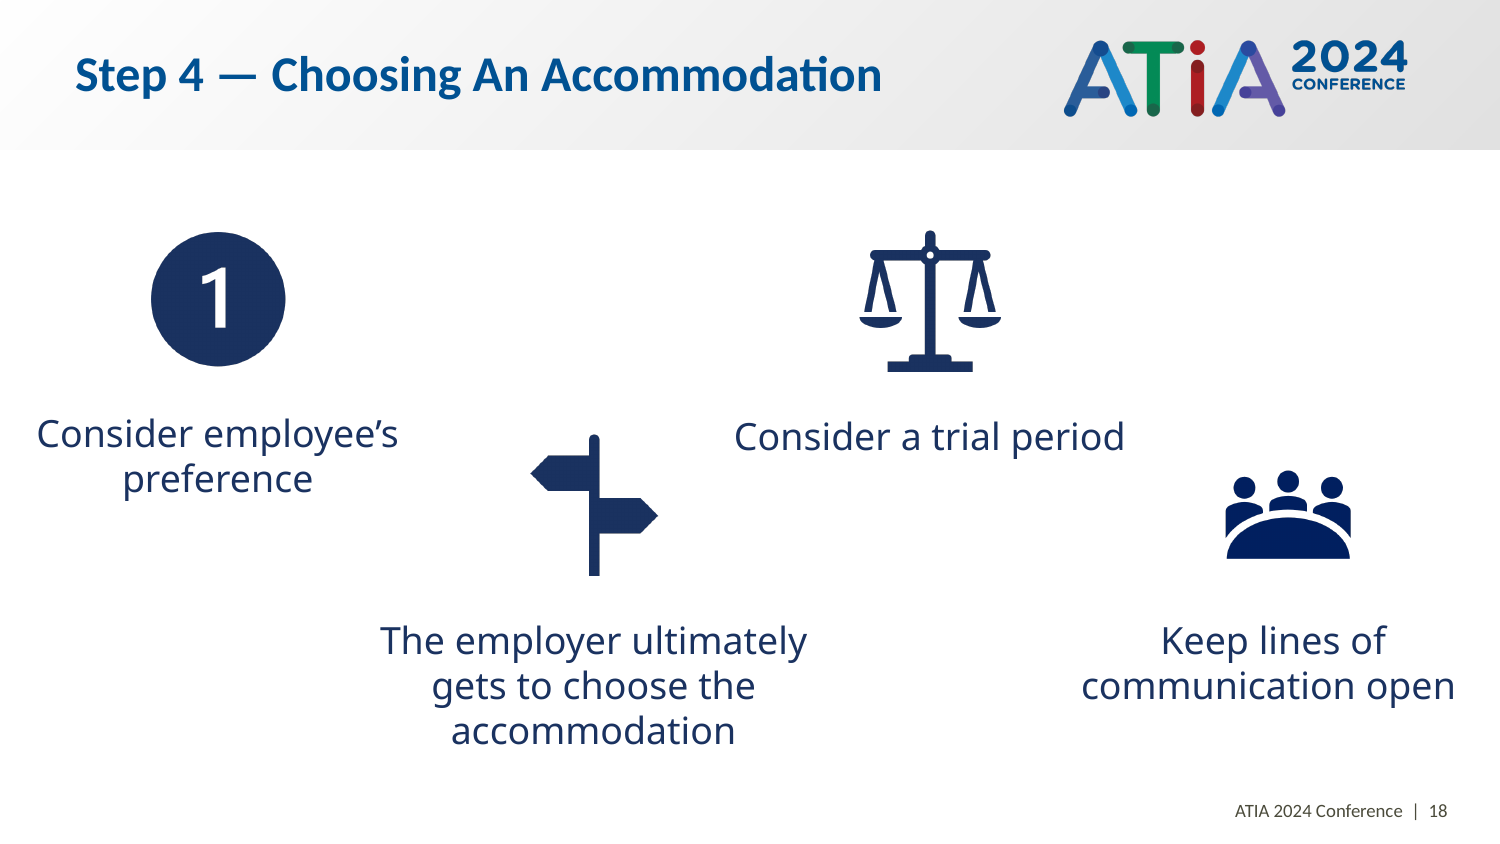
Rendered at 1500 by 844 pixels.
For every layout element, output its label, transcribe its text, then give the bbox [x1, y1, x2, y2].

picture [1212, 439, 1363, 590]
text_box [508, 420, 679, 590]
text_box Keep lines of communication open [1058, 616, 1488, 748]
title Step 4 — Choosing An Accommodation [75, 22, 1050, 128]
text_box [844, 216, 1015, 386]
text_box Consider a trial period [715, 412, 1145, 544]
text_box [132, 213, 303, 384]
text_box The employer ultimately gets to choose the accommodation [379, 616, 809, 748]
picture [1063, 5, 1408, 145]
text_box Consider employee’s preference [3, 410, 433, 542]
